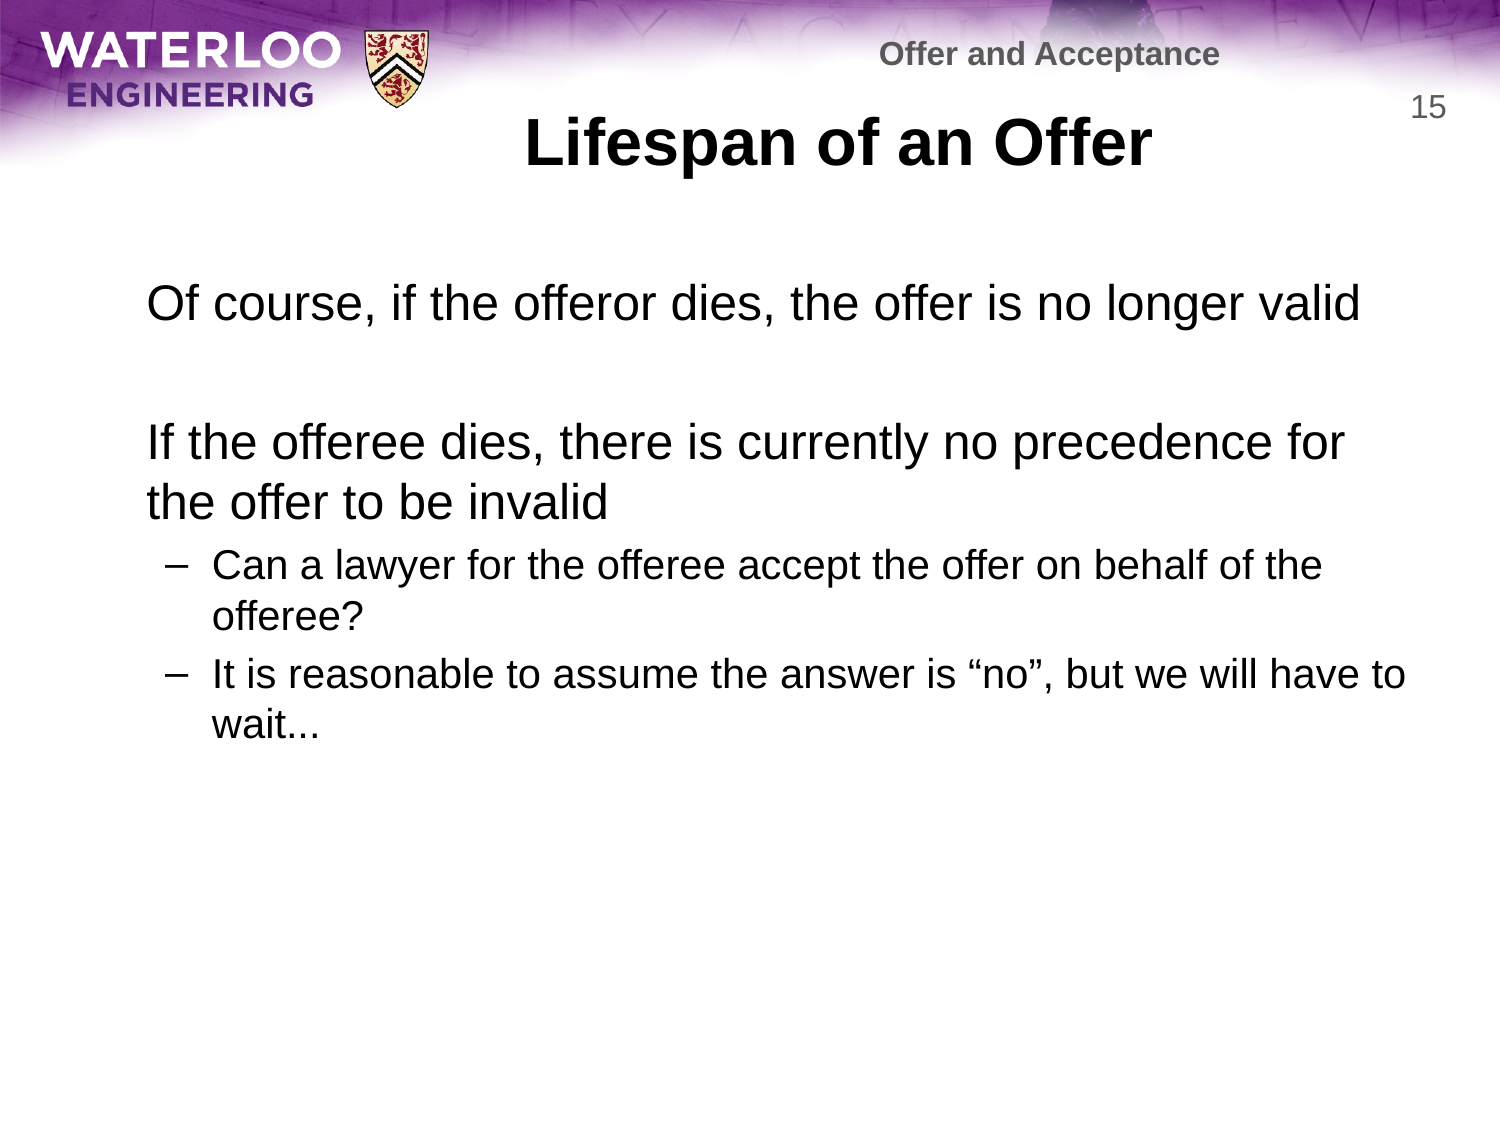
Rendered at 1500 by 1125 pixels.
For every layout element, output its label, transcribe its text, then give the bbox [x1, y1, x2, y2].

footer Offer and Acceptance [453, 24, 1236, 68]
picture [0, 0, 1500, 1125]
title Lifespan of an Offer [252, 44, 1426, 233]
slide_number 15 [1333, 73, 1462, 134]
list Of course, if the offeror dies, the offer is no longer valid If the offeree dies, there is currently no precedence for the offer to be invalid Can a lawyer for the offeree accept the offer on behalf of the offeree? It is reasonable to assume the answer is “no”, but we will have to wait... [74, 262, 1426, 1020]
